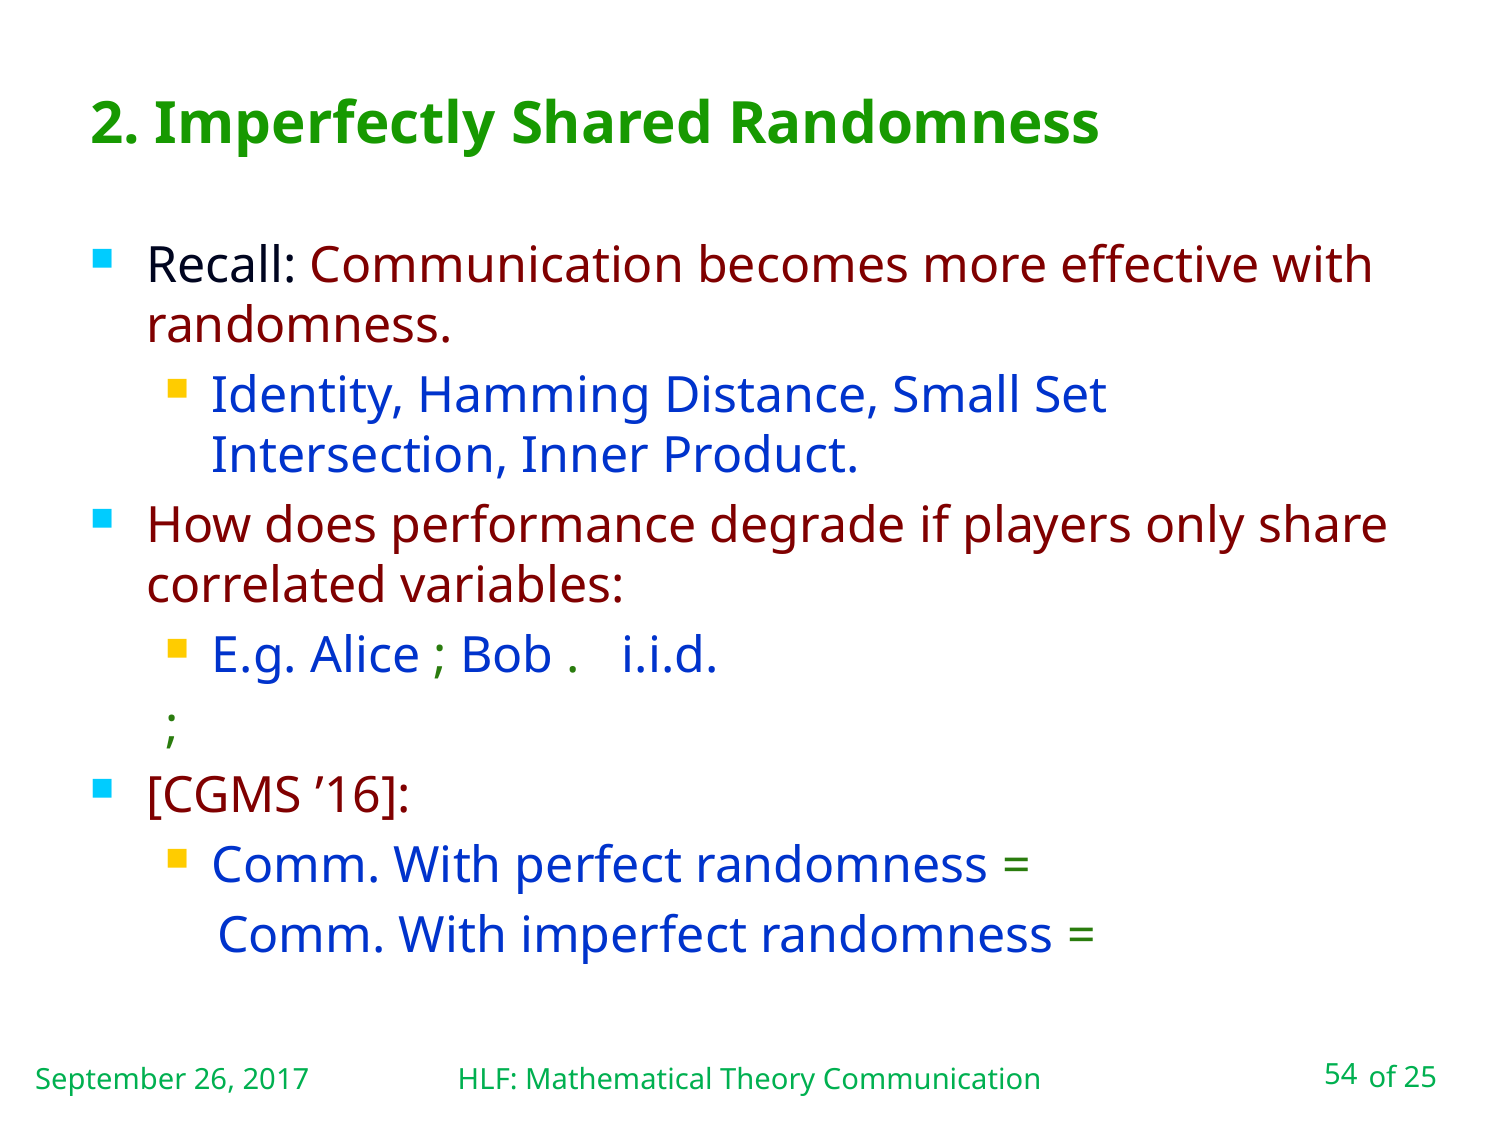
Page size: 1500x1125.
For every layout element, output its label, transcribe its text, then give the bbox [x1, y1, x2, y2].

title 2. Imperfectly Shared Randomness [75, 62, 1425, 163]
slide_number 54 [1147, 1024, 1373, 1103]
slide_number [20, 1024, 360, 1103]
footer HLF: Mathematical Theory Communication [360, 1024, 1140, 1103]
